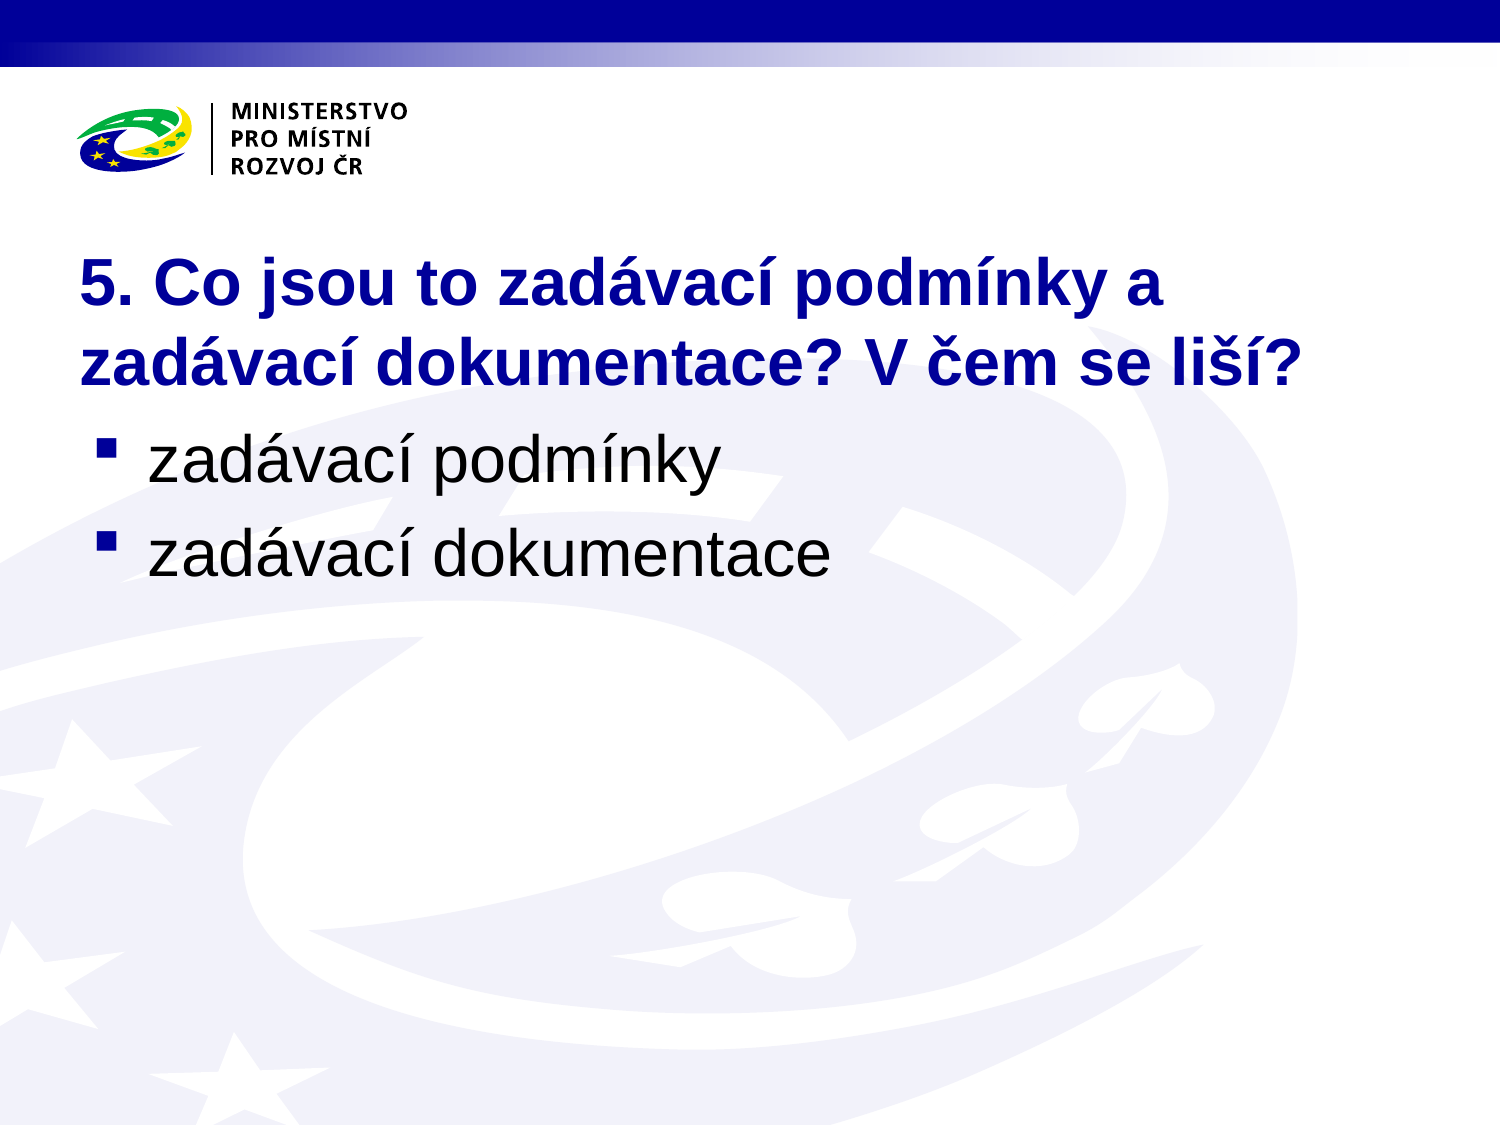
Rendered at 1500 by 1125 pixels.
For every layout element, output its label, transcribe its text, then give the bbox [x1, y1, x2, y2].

list zadávací podmínky zadávací dokumentace [76, 408, 1427, 1059]
title 5. Co jsou to zadávací podmínky a zadávací dokumentace? V čem se liší? [64, 231, 1425, 315]
